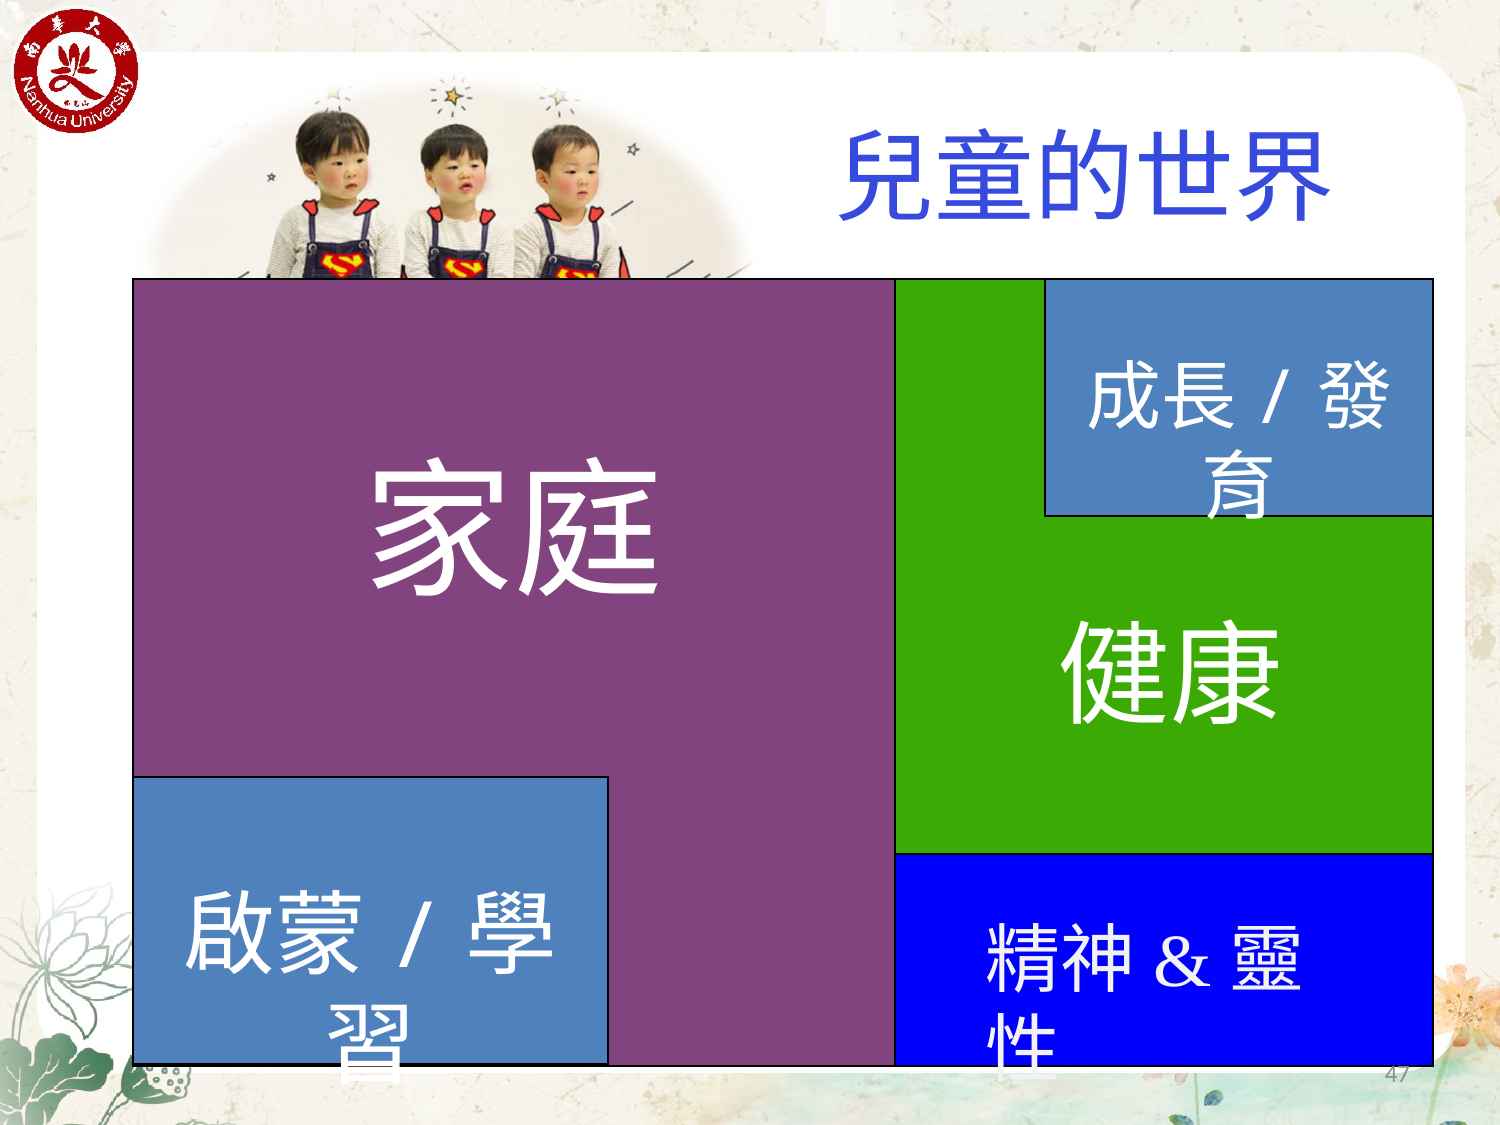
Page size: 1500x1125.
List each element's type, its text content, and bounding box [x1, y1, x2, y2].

text_box [895, 278, 1433, 854]
text_box 家庭 [282, 456, 746, 622]
text_box [896, 854, 1433, 1067]
text_box [133, 777, 608, 1065]
text_box [1045, 278, 1433, 341]
text_box 啟蒙/學習 [145, 868, 596, 1104]
title 兒童的世界 [764, 101, 1467, 247]
text_box 成長/發育 [1045, 341, 1433, 537]
text_box [132, 278, 896, 1067]
text_box 健康 [995, 595, 1346, 746]
text_box 47 [1074, 1042, 1425, 1103]
picture [0, 0, 1500, 1125]
text_box 精神&靈性 [970, 903, 1369, 1099]
